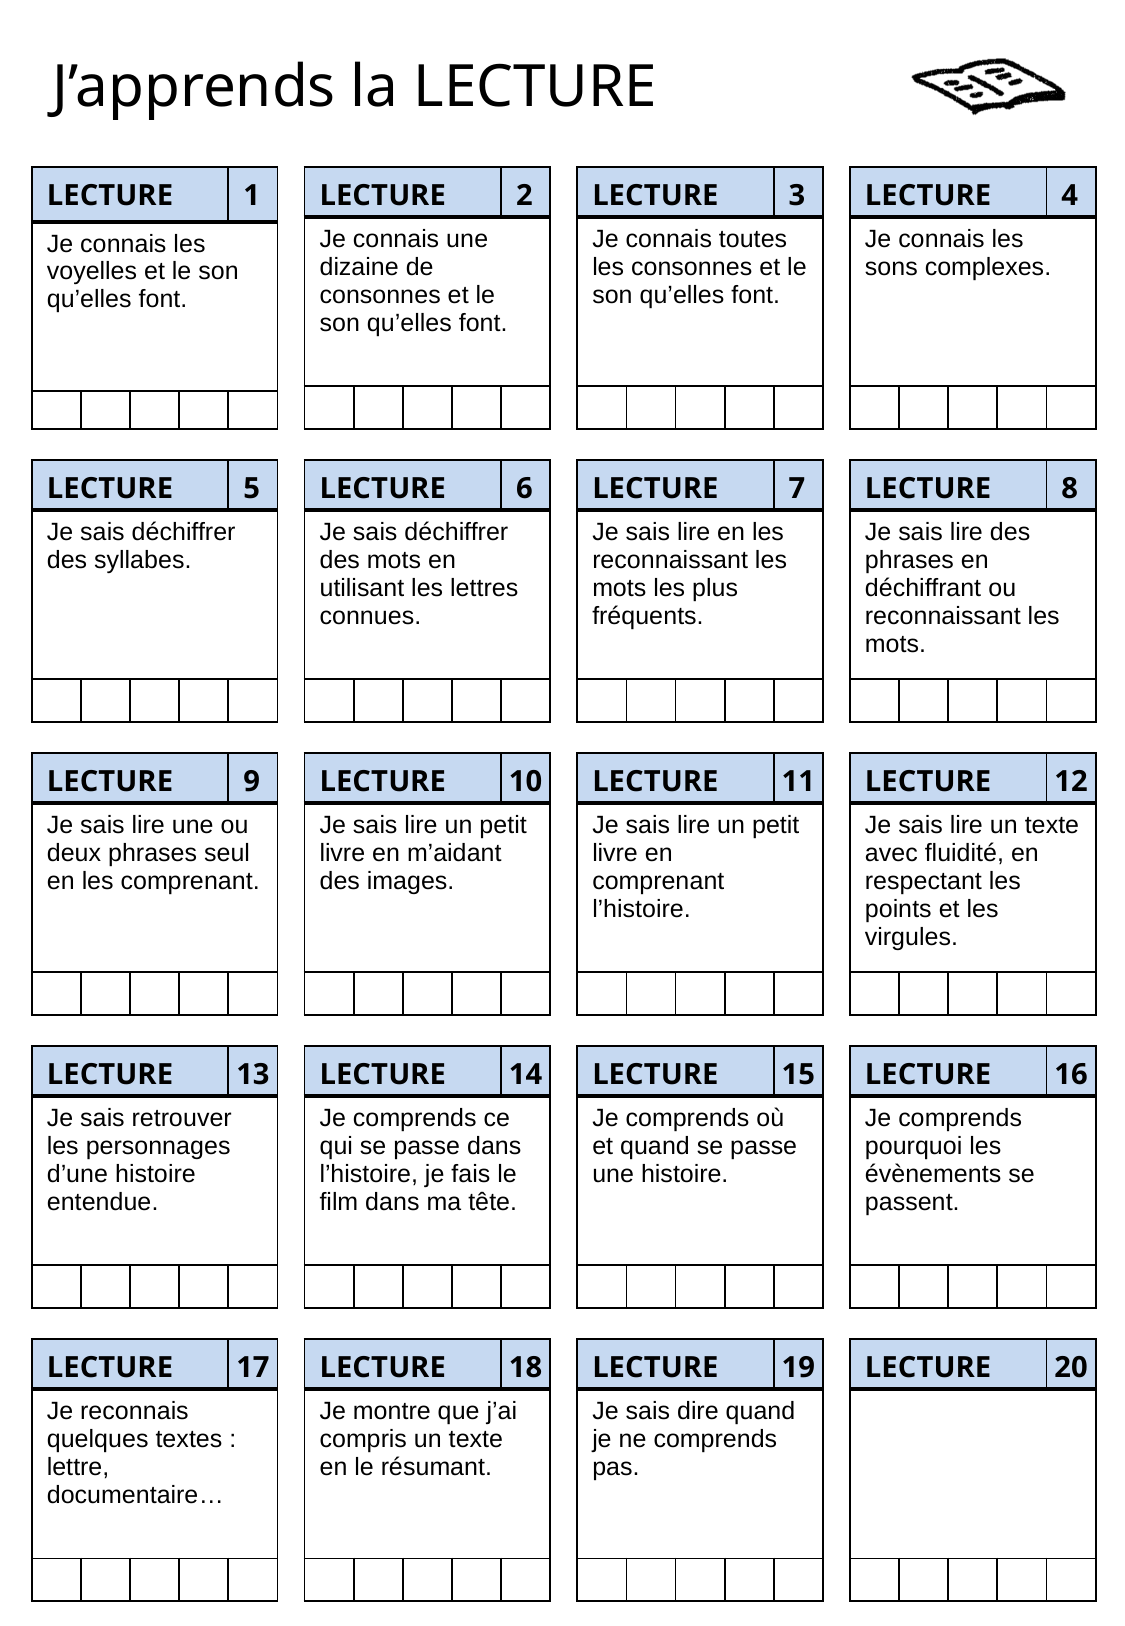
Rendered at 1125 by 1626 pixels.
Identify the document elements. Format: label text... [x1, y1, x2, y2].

table_cell [305, 1266, 353, 1307]
table_cell Je sais déchiffrer des mots en utilisant les lettres connues. [305, 512, 549, 678]
table_cell [851, 1266, 898, 1307]
table_cell [131, 1266, 178, 1307]
table_cell Je comprends pourquoi les évènements se passent. [851, 1098, 1095, 1264]
table_header 2 [502, 168, 549, 215]
table_header 11 [775, 754, 822, 801]
table_cell [949, 680, 996, 721]
table_cell [998, 680, 1046, 721]
text_box J’apprends la LECTURE [37, 41, 1064, 127]
table_cell [676, 1559, 724, 1600]
table_cell [627, 1266, 675, 1307]
table_header 7 [775, 461, 822, 508]
table_cell [355, 387, 402, 428]
table_cell [33, 1559, 80, 1600]
table_header LECTURE [851, 1047, 1046, 1094]
table_header LECTURE [851, 754, 1046, 801]
picture [900, 51, 1076, 128]
table_header LECTURE [578, 461, 773, 508]
table_cell Je sais dire quand je ne comprends pas. [578, 1391, 822, 1558]
table_header 14 [502, 1047, 549, 1094]
table_cell [453, 1559, 500, 1600]
table_cell [131, 973, 178, 1014]
table_cell [229, 1559, 277, 1600]
table_cell [355, 1266, 402, 1307]
table_header LECTURE [33, 168, 227, 220]
table_cell [1047, 973, 1095, 1014]
table_header 9 [229, 754, 277, 801]
table_header LECTURE [578, 168, 773, 215]
table_cell Je comprends ce qui se passe dans l’histoire, je fais le film dans ma tête. [305, 1098, 549, 1264]
table_cell [726, 1559, 773, 1600]
table_header LECTURE [33, 754, 227, 801]
table_header LECTURE [33, 1047, 227, 1094]
table_cell [775, 1266, 822, 1307]
table_cell [627, 1559, 675, 1600]
table_cell [949, 1559, 996, 1600]
table_cell [82, 392, 129, 428]
table_header LECTURE [305, 461, 500, 508]
table_cell [180, 1266, 227, 1307]
table_cell [305, 1559, 353, 1600]
table_cell [900, 387, 947, 428]
table_cell [676, 680, 724, 721]
table_cell [949, 973, 996, 1014]
table_cell [229, 680, 277, 721]
table_cell [775, 387, 822, 428]
table_cell [453, 680, 500, 721]
table_header LECTURE [851, 1340, 1046, 1387]
table_cell [82, 1266, 129, 1307]
table_cell [578, 680, 626, 721]
table_cell [1047, 1559, 1095, 1600]
table_cell [131, 1559, 178, 1600]
table_cell [502, 387, 549, 428]
table_cell [998, 387, 1046, 428]
table_header 13 [229, 1047, 277, 1094]
table_cell [1047, 680, 1095, 721]
table_cell [775, 973, 822, 1014]
table_cell [131, 680, 178, 721]
table_cell [627, 973, 675, 1014]
table_cell Je connais toutes les consonnes et le son qu’elles font. [578, 219, 822, 385]
table_header 3 [775, 168, 822, 215]
table_header LECTURE [33, 461, 227, 508]
table_cell [949, 1266, 996, 1307]
table_cell [82, 973, 129, 1014]
table_cell [949, 387, 996, 428]
table_cell [180, 1559, 227, 1600]
table_cell [404, 1266, 451, 1307]
table_cell Je montre que j’ai compris un texte en le résumant. [305, 1391, 549, 1558]
table_cell [131, 392, 178, 428]
table_cell Je sais lire des phrases en déchiffrant ou reconnaissant les mots. [851, 512, 1095, 678]
table_cell Je connais les voyelles et le son qu’elles font. [33, 224, 277, 390]
table_cell [453, 973, 500, 1014]
table_cell [502, 1266, 549, 1307]
table_cell [676, 387, 724, 428]
table_header LECTURE [33, 1340, 227, 1387]
table_cell [900, 680, 947, 721]
table_header 20 [1047, 1340, 1095, 1387]
table_cell Je reconnais quelques textes : lettre, documentaire… [33, 1391, 277, 1558]
table_cell [453, 1266, 500, 1307]
table_header LECTURE [578, 754, 773, 801]
table_header LECTURE [305, 168, 500, 215]
table_cell [900, 1559, 947, 1600]
table_cell [305, 387, 353, 428]
table_cell [404, 973, 451, 1014]
table_cell [404, 1559, 451, 1600]
table_cell [33, 392, 80, 428]
table_cell [180, 680, 227, 721]
table_cell [578, 1559, 626, 1600]
table_cell Je comprends où et quand se passe une histoire. [578, 1098, 822, 1264]
table_cell [502, 680, 549, 721]
table_cell [900, 1266, 947, 1307]
table_cell [180, 392, 227, 428]
table_cell [82, 1559, 129, 1600]
table_cell Je connais une dizaine de consonnes et le son qu’elles font. [305, 219, 549, 385]
table_cell [851, 680, 898, 721]
table_cell [180, 973, 227, 1014]
table_cell [453, 387, 500, 428]
table_cell [305, 973, 353, 1014]
table_cell [578, 387, 626, 428]
table_cell Je sais lire une ou deux phrases seul en les comprenant. [33, 805, 277, 971]
table_cell [998, 1559, 1046, 1600]
table_cell [229, 392, 277, 428]
table_header LECTURE [851, 168, 1046, 215]
table_cell [676, 973, 724, 1014]
table_cell [726, 973, 773, 1014]
table_header 19 [775, 1340, 822, 1387]
table_header 17 [229, 1340, 277, 1387]
table_cell [726, 387, 773, 428]
table_cell [851, 973, 898, 1014]
table_header 5 [229, 461, 277, 508]
table_cell Je sais lire un petit livre en comprenant l’histoire. [578, 805, 822, 971]
table_cell [33, 1266, 80, 1307]
table_header 10 [502, 754, 549, 801]
table_cell [726, 680, 773, 721]
table_cell [33, 680, 80, 721]
table_cell [229, 973, 277, 1014]
table_cell Je connais les sons complexes. [851, 219, 1095, 385]
table_cell [404, 387, 451, 428]
table_cell [578, 1266, 626, 1307]
table_header 8 [1047, 461, 1095, 508]
table_cell [998, 1266, 1046, 1307]
table_header LECTURE [305, 754, 500, 801]
table_cell [229, 1266, 277, 1307]
table_header 16 [1047, 1047, 1095, 1094]
table_cell [851, 1559, 898, 1600]
table_cell [775, 680, 822, 721]
table_header LECTURE [305, 1340, 500, 1387]
table_cell [775, 1559, 822, 1600]
table_header LECTURE [305, 1047, 500, 1094]
table_header 12 [1047, 754, 1095, 801]
table_cell [676, 1266, 724, 1307]
table_cell [355, 680, 402, 721]
table_cell [502, 1559, 549, 1600]
table_cell [355, 1559, 402, 1600]
table_cell Je sais lire un petit livre en m’aidant des images. [305, 805, 549, 971]
table_cell Je sais retrouver les personnages d’une histoire entendue. [33, 1098, 277, 1264]
table_header 1 [229, 168, 277, 220]
table_cell [578, 973, 626, 1014]
table_cell [627, 680, 675, 721]
table_cell [900, 973, 947, 1014]
table_cell [33, 973, 80, 1014]
table_header 15 [775, 1047, 822, 1094]
table_header LECTURE [578, 1047, 773, 1094]
table_cell [726, 1266, 773, 1307]
table_header 6 [502, 461, 549, 508]
table_cell [851, 1391, 1095, 1558]
table_cell Je sais lire en les reconnaissant les mots les plus fréquents. [578, 512, 822, 678]
table_header LECTURE [578, 1340, 773, 1387]
table_header LECTURE [851, 461, 1046, 508]
table_cell [627, 387, 675, 428]
table_cell [404, 680, 451, 721]
table_cell [502, 973, 549, 1014]
table_cell [1047, 1266, 1095, 1307]
table_cell [82, 680, 129, 721]
table_header 18 [502, 1340, 549, 1387]
table_cell [305, 680, 353, 721]
table_cell Je sais déchiffrer des syllabes. [33, 512, 277, 678]
table_header 4 [1047, 168, 1095, 215]
table_cell Je sais lire un texte avec fluidité, en respectant les points et les virgules. [851, 805, 1095, 971]
table_cell [1047, 387, 1095, 428]
table_cell [851, 387, 898, 428]
table_cell [998, 973, 1046, 1014]
table_cell [355, 973, 402, 1014]
